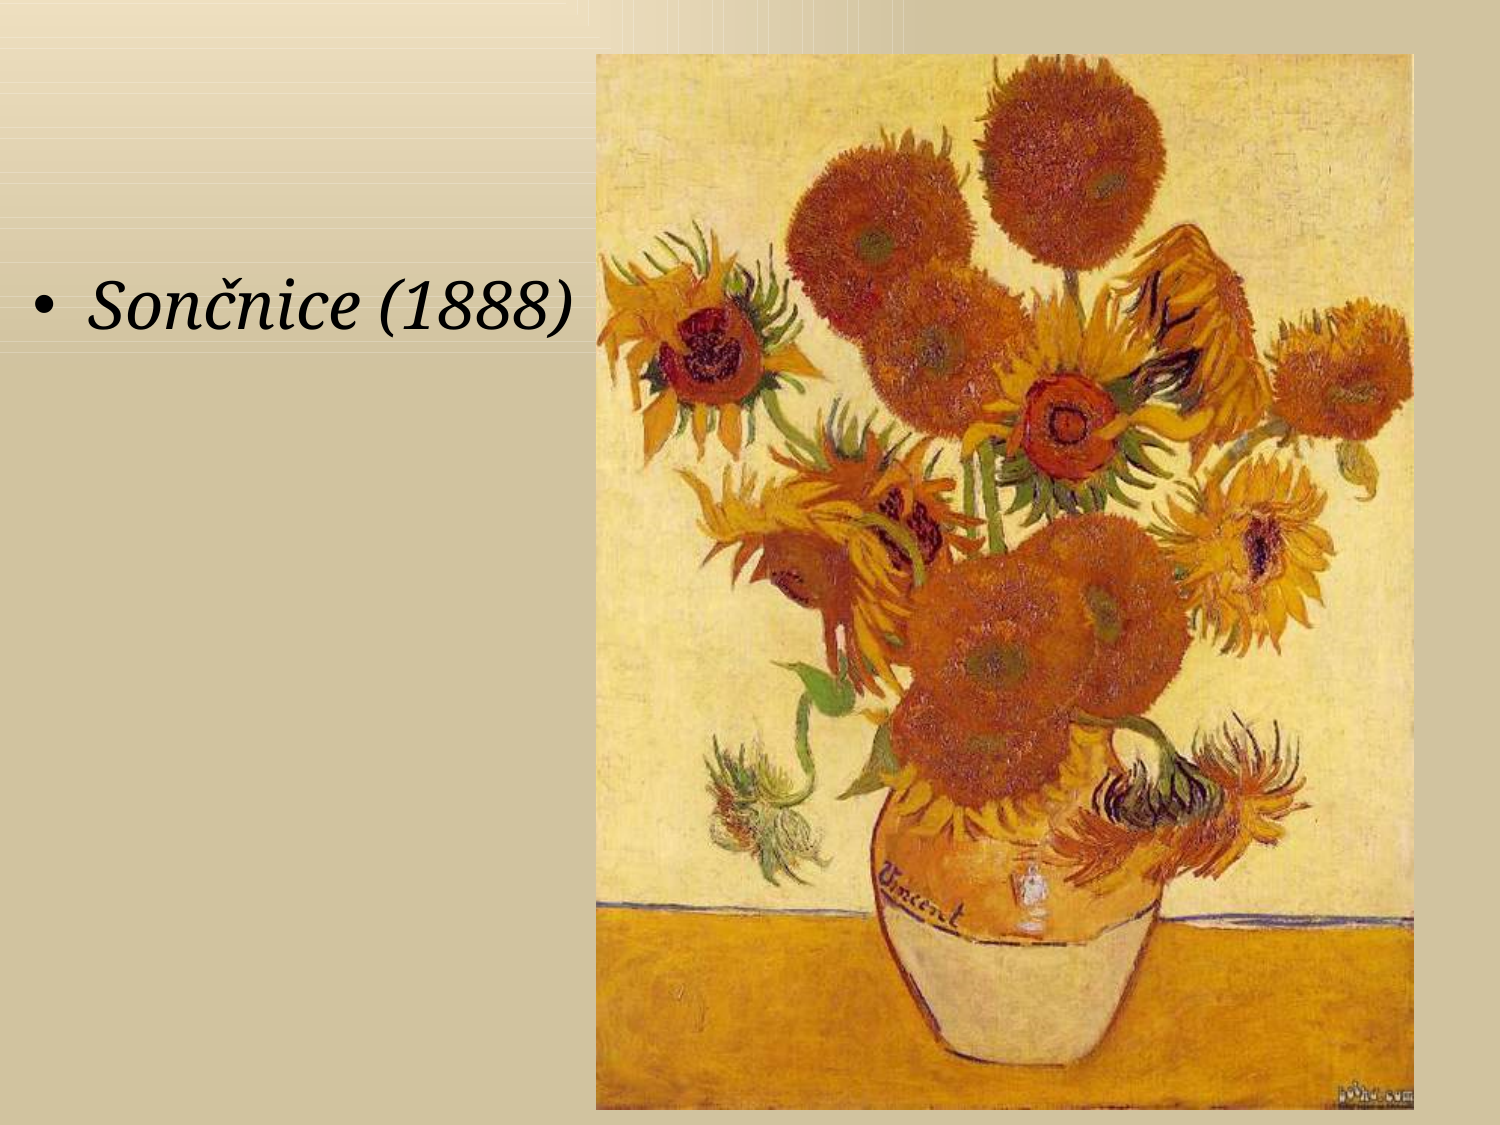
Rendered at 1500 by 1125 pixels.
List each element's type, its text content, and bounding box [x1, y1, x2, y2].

picture [596, 54, 1414, 1110]
list Sončnice (1888) [17, 255, 591, 998]
